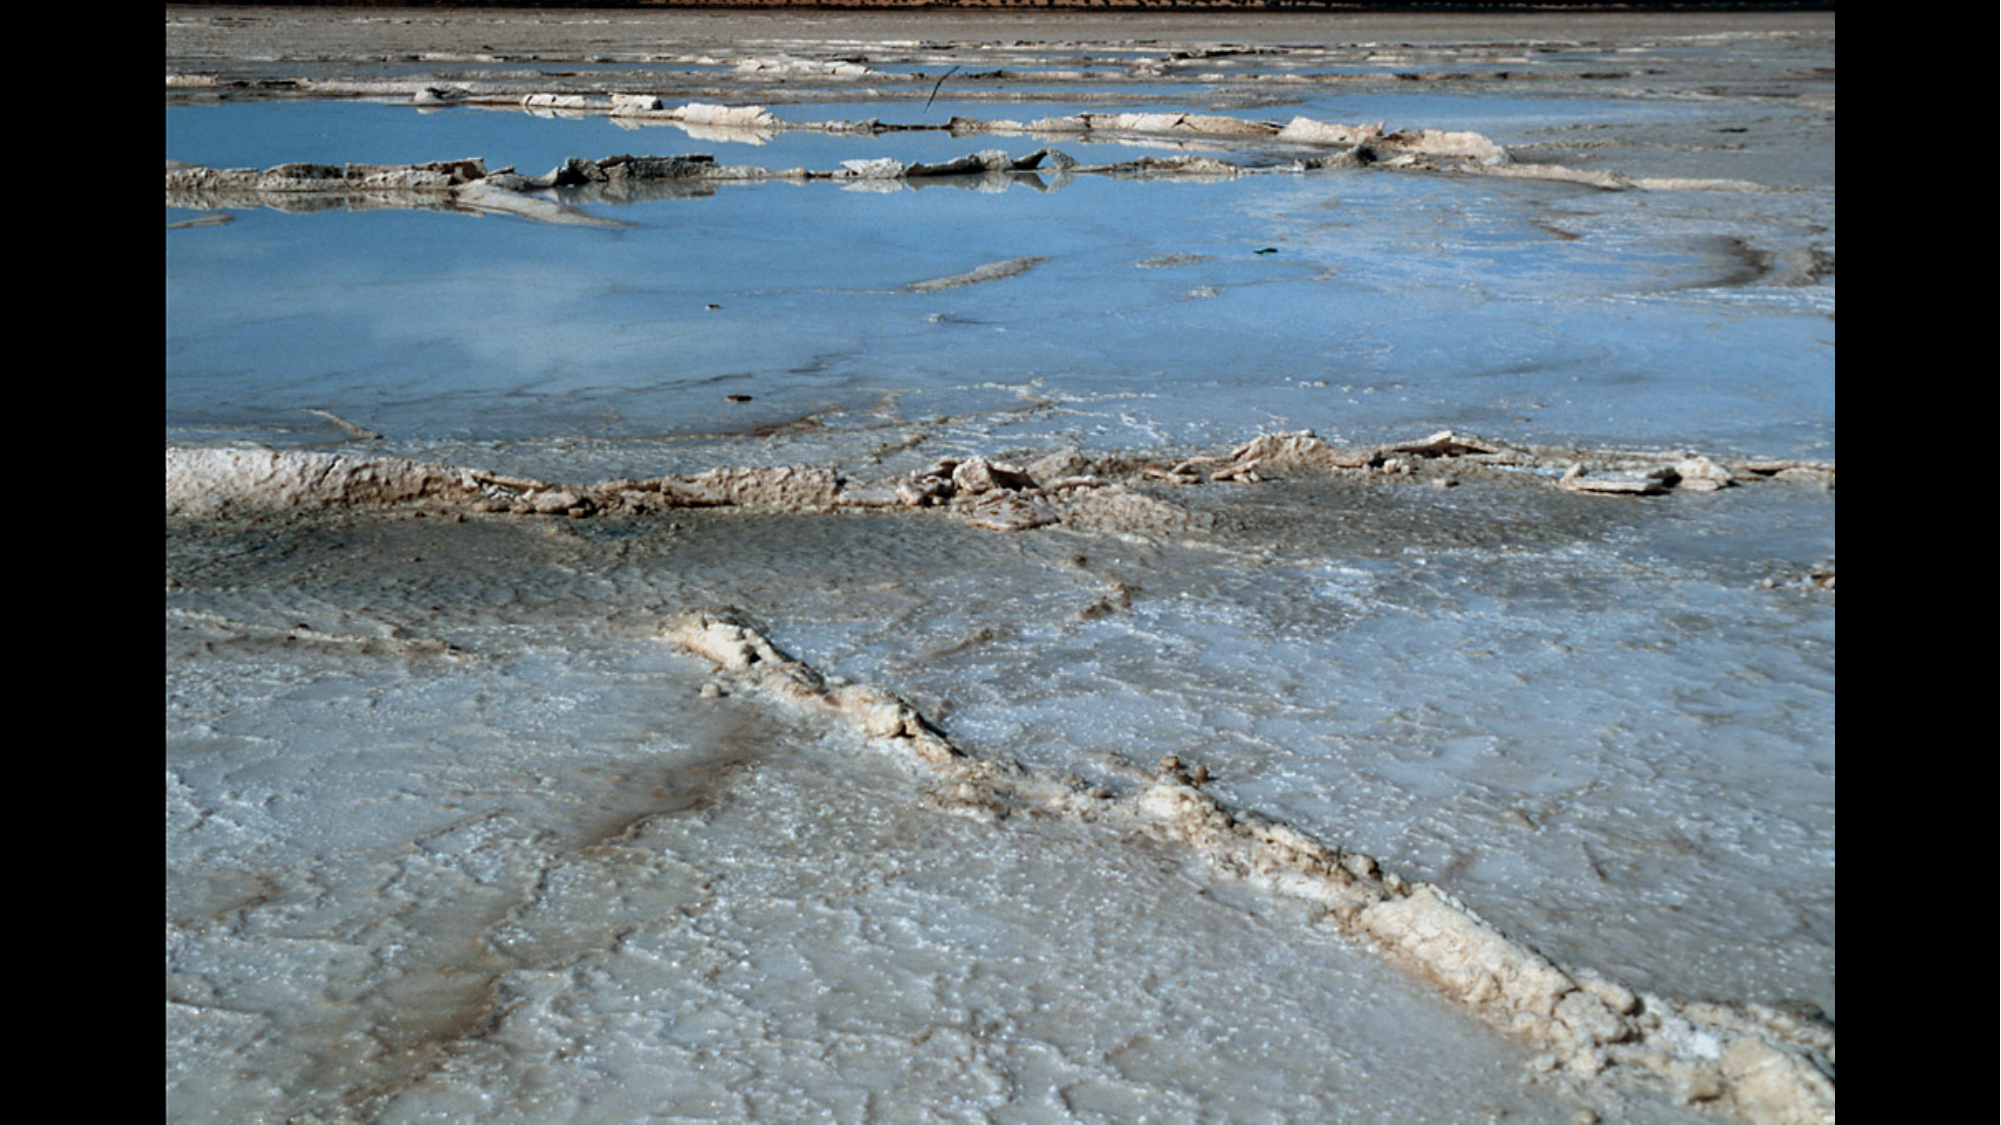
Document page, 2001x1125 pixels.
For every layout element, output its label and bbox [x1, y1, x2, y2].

picture [165, 0, 1835, 1125]
